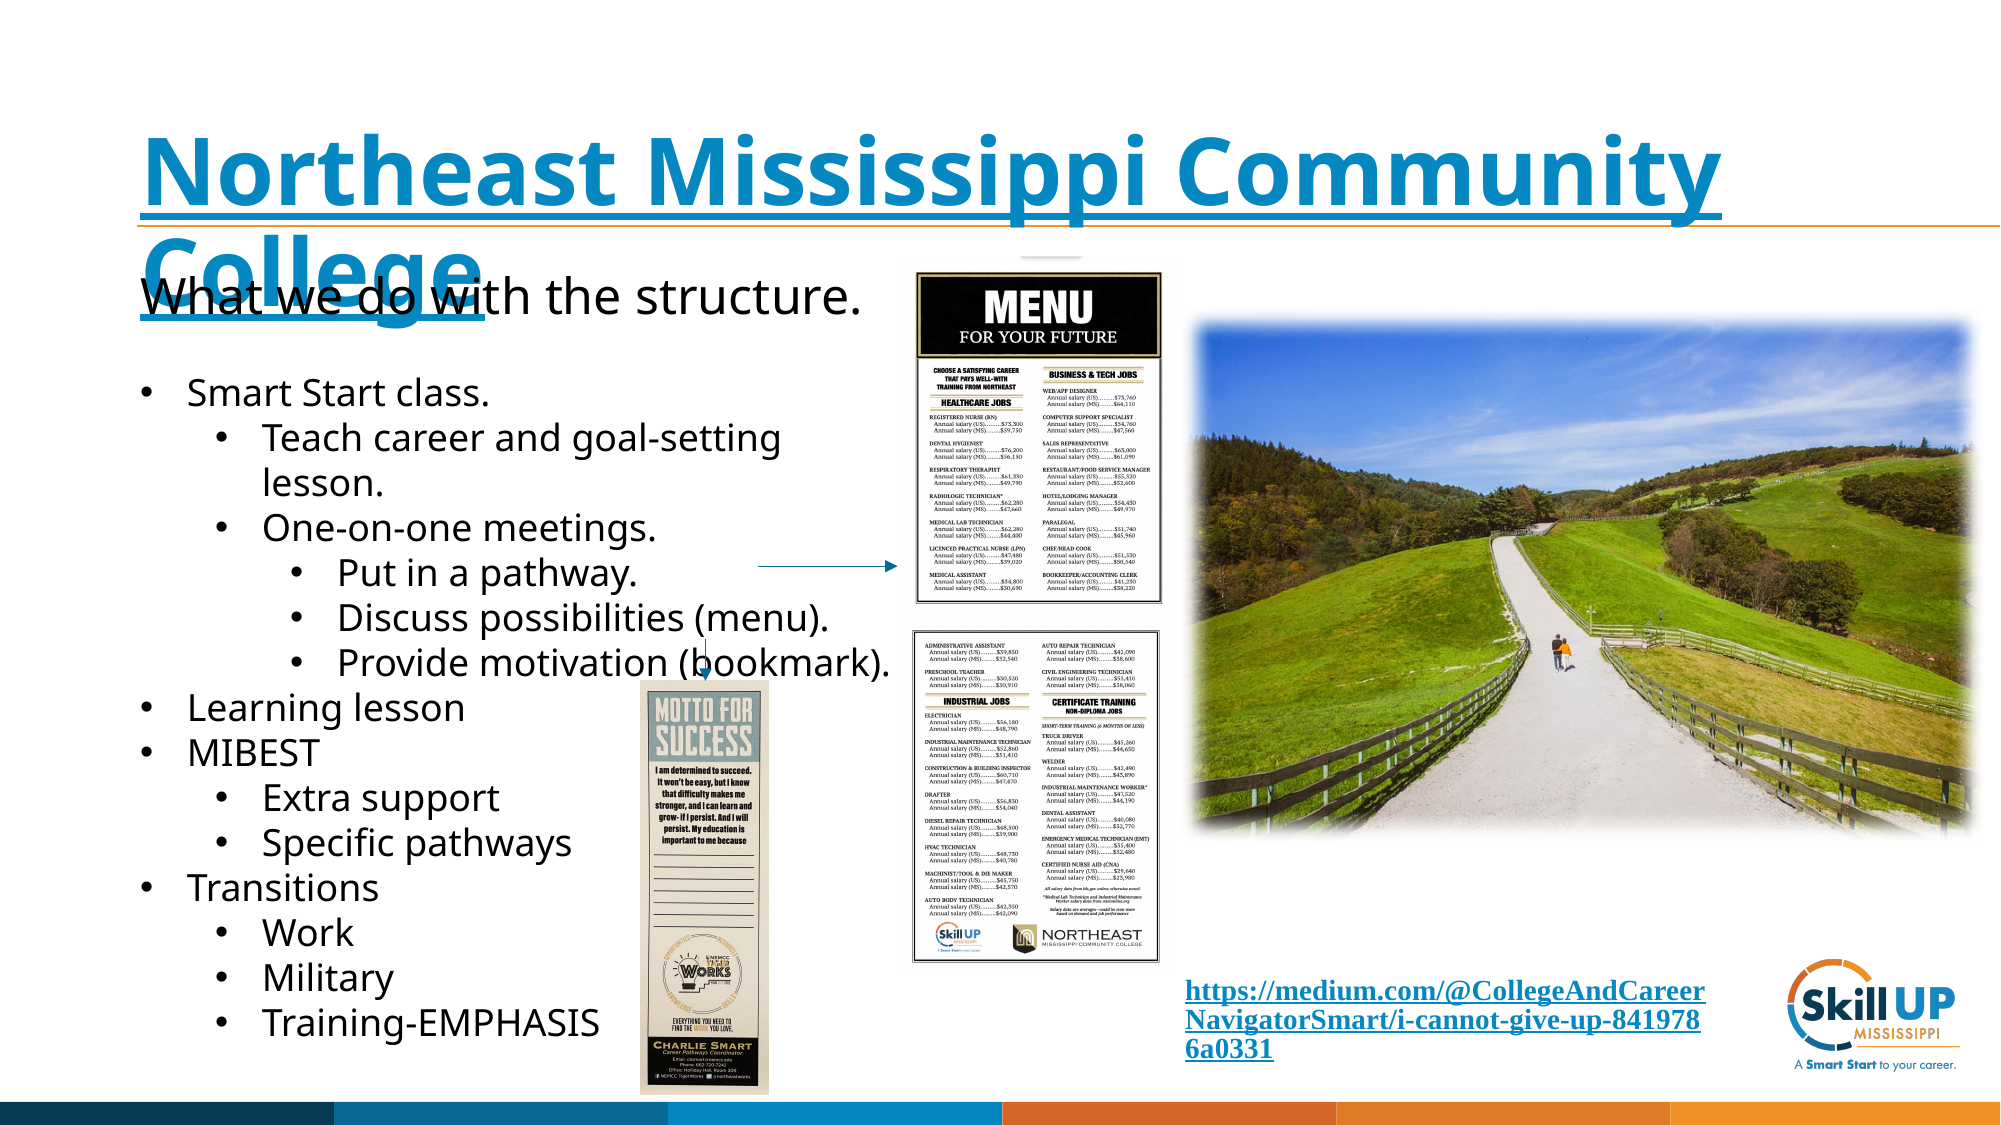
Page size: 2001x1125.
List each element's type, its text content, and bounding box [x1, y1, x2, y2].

picture [1180, 307, 1984, 842]
text_box https://medium.com/@CollegeAndCareerNavigatorSmart/i-cannot-give-up-8419786a0331 [1170, 963, 1726, 1014]
title Northeast Mississippi Community College [125, 117, 1851, 234]
picture [1773, 953, 1977, 1077]
picture [640, 680, 769, 1095]
text_box What we do with the structure. Smart Start class. Teach career and goal-setting lesson. One-on-one meetings. Put in a pathway. Discuss possibilities (menu). Provide motivation (bookmark). Learning lesson MIBEST Extra support Specific pathways Transitions Work Military Training-EMPHASIS [125, 256, 920, 1125]
picture [897, 256, 1177, 975]
